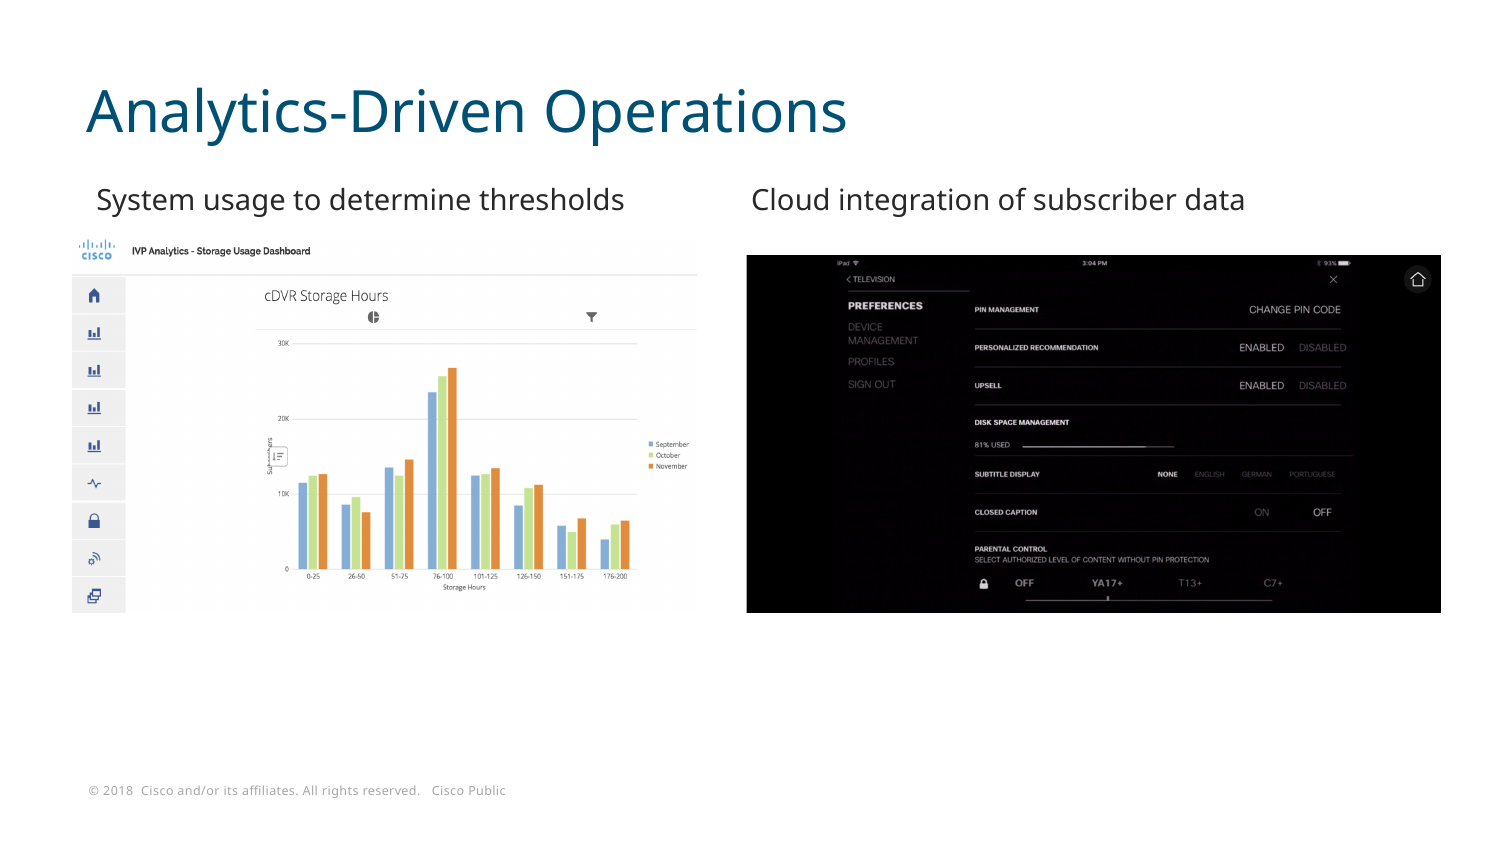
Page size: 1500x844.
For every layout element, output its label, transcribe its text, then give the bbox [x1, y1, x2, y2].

picture [71, 237, 698, 613]
title Analytics-Driven Operations [71, 55, 1441, 176]
list System usage to determine thresholds [71, 176, 698, 230]
text_box Cloud integration of subscriber data [726, 175, 1352, 230]
picture [746, 255, 1442, 613]
